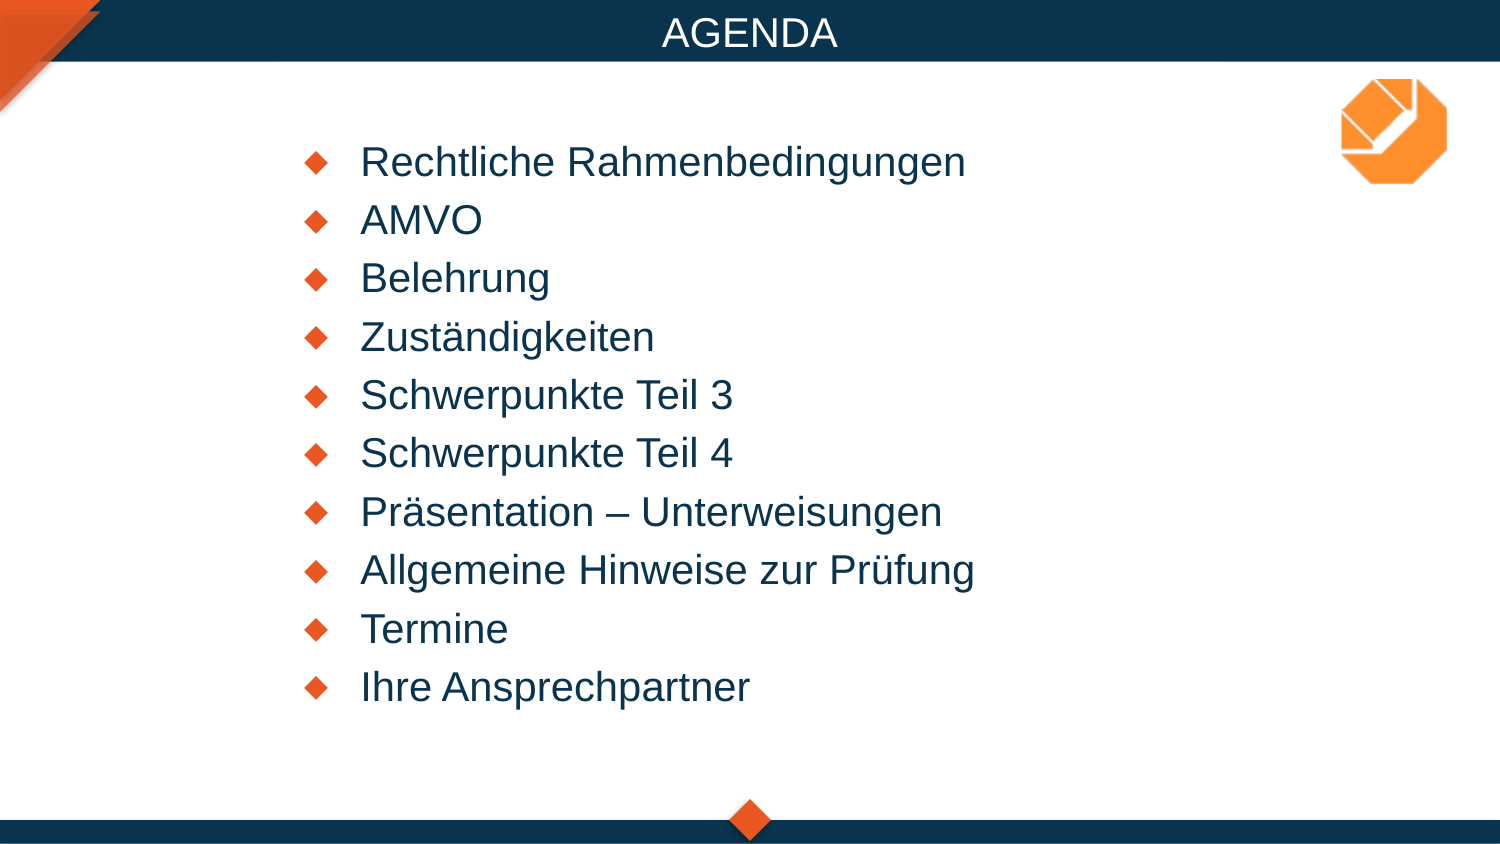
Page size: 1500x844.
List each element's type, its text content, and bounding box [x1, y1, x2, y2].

list AGENDA [159, 0, 1341, 62]
list Rechtliche Rahmenbedingungen AMVO Belehrung Zuständigkeiten Schwerpunkte Teil 3 Schwerpunkte Teil 4 Präsentation – Unterweisungen Allgemeine Hinweise zur Prüfung Termine Ihre Ansprechpartner [289, 127, 1211, 741]
picture [1340, 78, 1449, 186]
